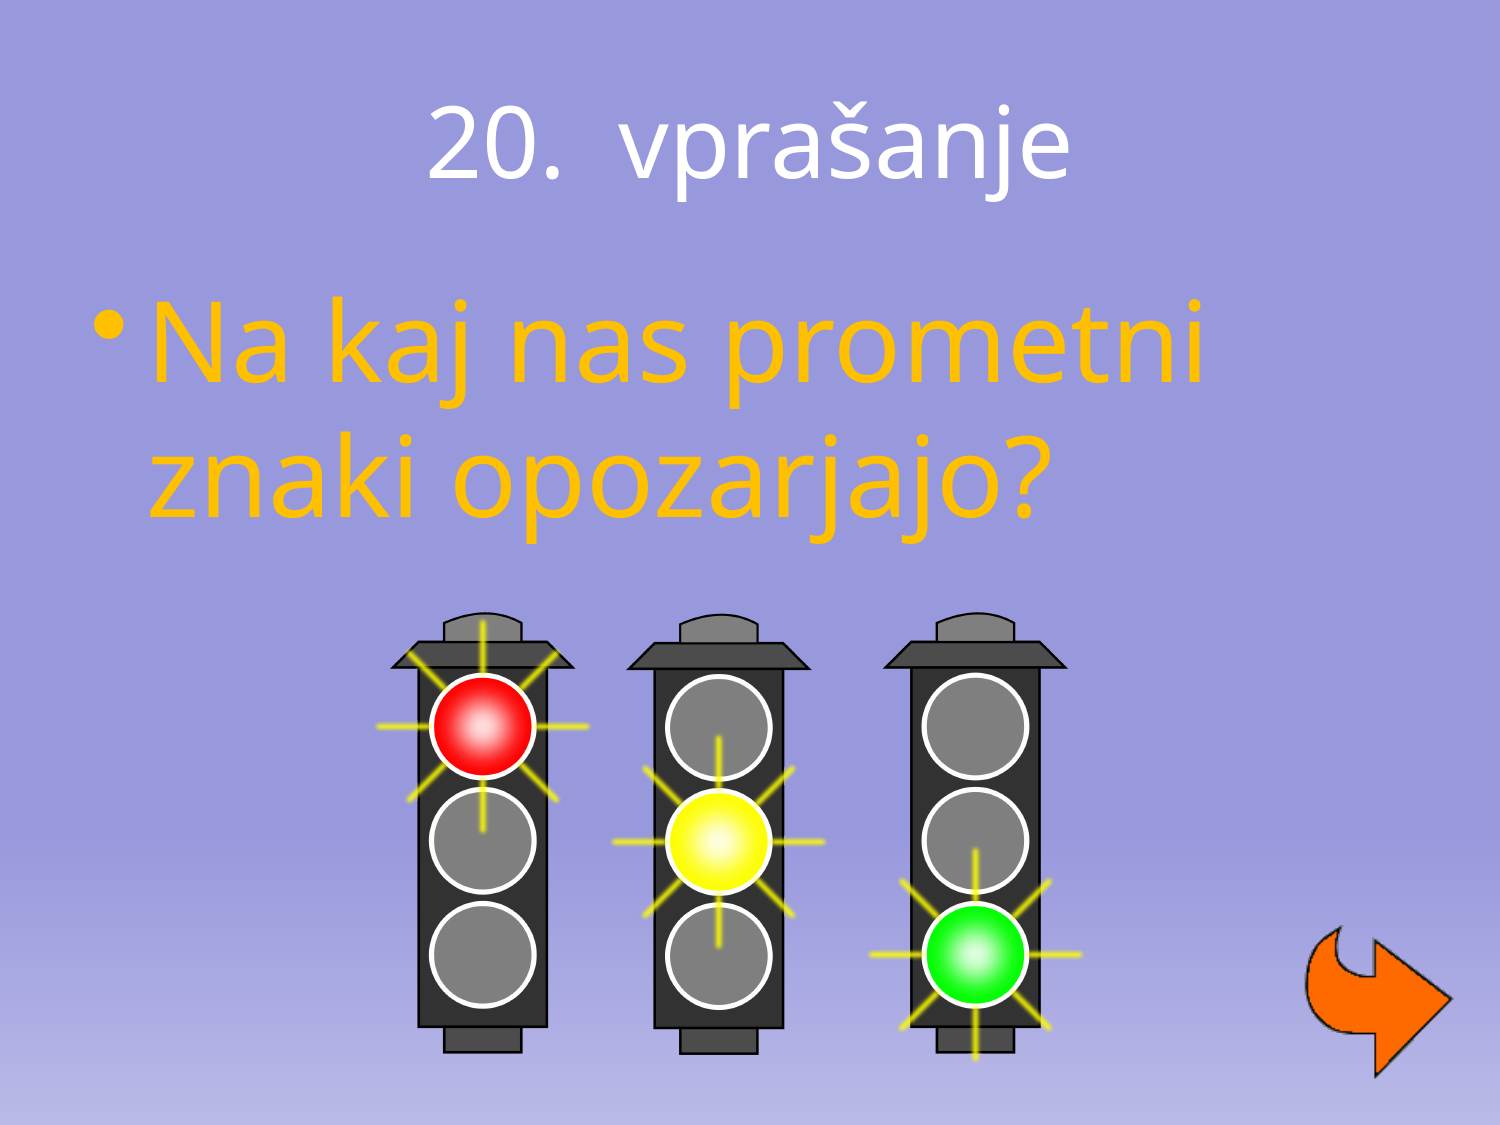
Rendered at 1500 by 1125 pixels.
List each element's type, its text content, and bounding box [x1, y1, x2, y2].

list Na kaj nas prometni znaki opozarjajo? [74, 262, 1426, 1006]
title 20. vprašanje [74, 44, 1426, 233]
picture [1299, 924, 1463, 1082]
picture [372, 612, 1086, 1065]
